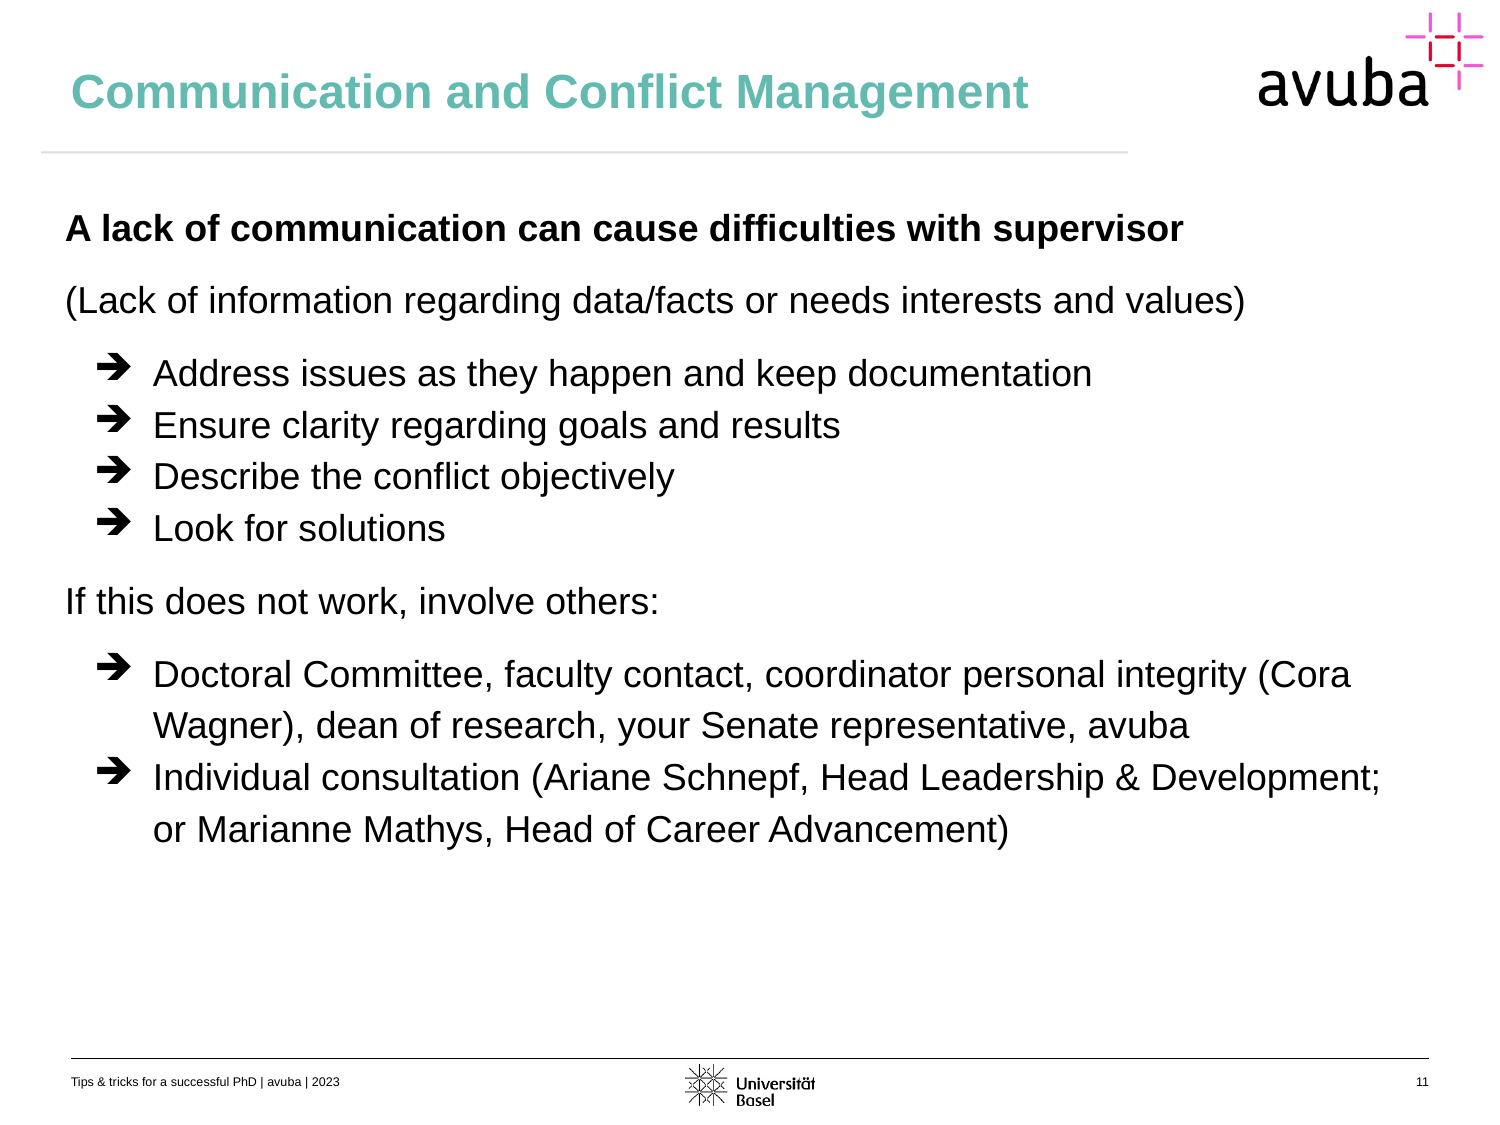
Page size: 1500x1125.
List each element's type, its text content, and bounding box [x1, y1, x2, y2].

slide_number 11 [1405, 1070, 1430, 1100]
picture [1232, 0, 1500, 107]
text_box Tips & tricks for a successful PhD | avuba | 2023 [70, 1070, 425, 1100]
list A lack of communication can cause difficulties with supervisor (Lack of information regarding data/facts or needs interests and values) Address issues as they happen and keep documentation Ensure clarity regarding goals and results Describe the conflict objectively Look for solutions If this does not work, involve others: Doctoral Committee, faculty contact, coordinator personal integrity (Cora Wagner), dean of research, your Senate representative, avuba Individual consultation (Ariane Schnepf, Head Leadership & Development; or Marianne Mathys, Head of Career Advancement) [64, 197, 1424, 850]
picture [685, 1064, 815, 1106]
title Communication and Conflict Management [70, 66, 1430, 191]
